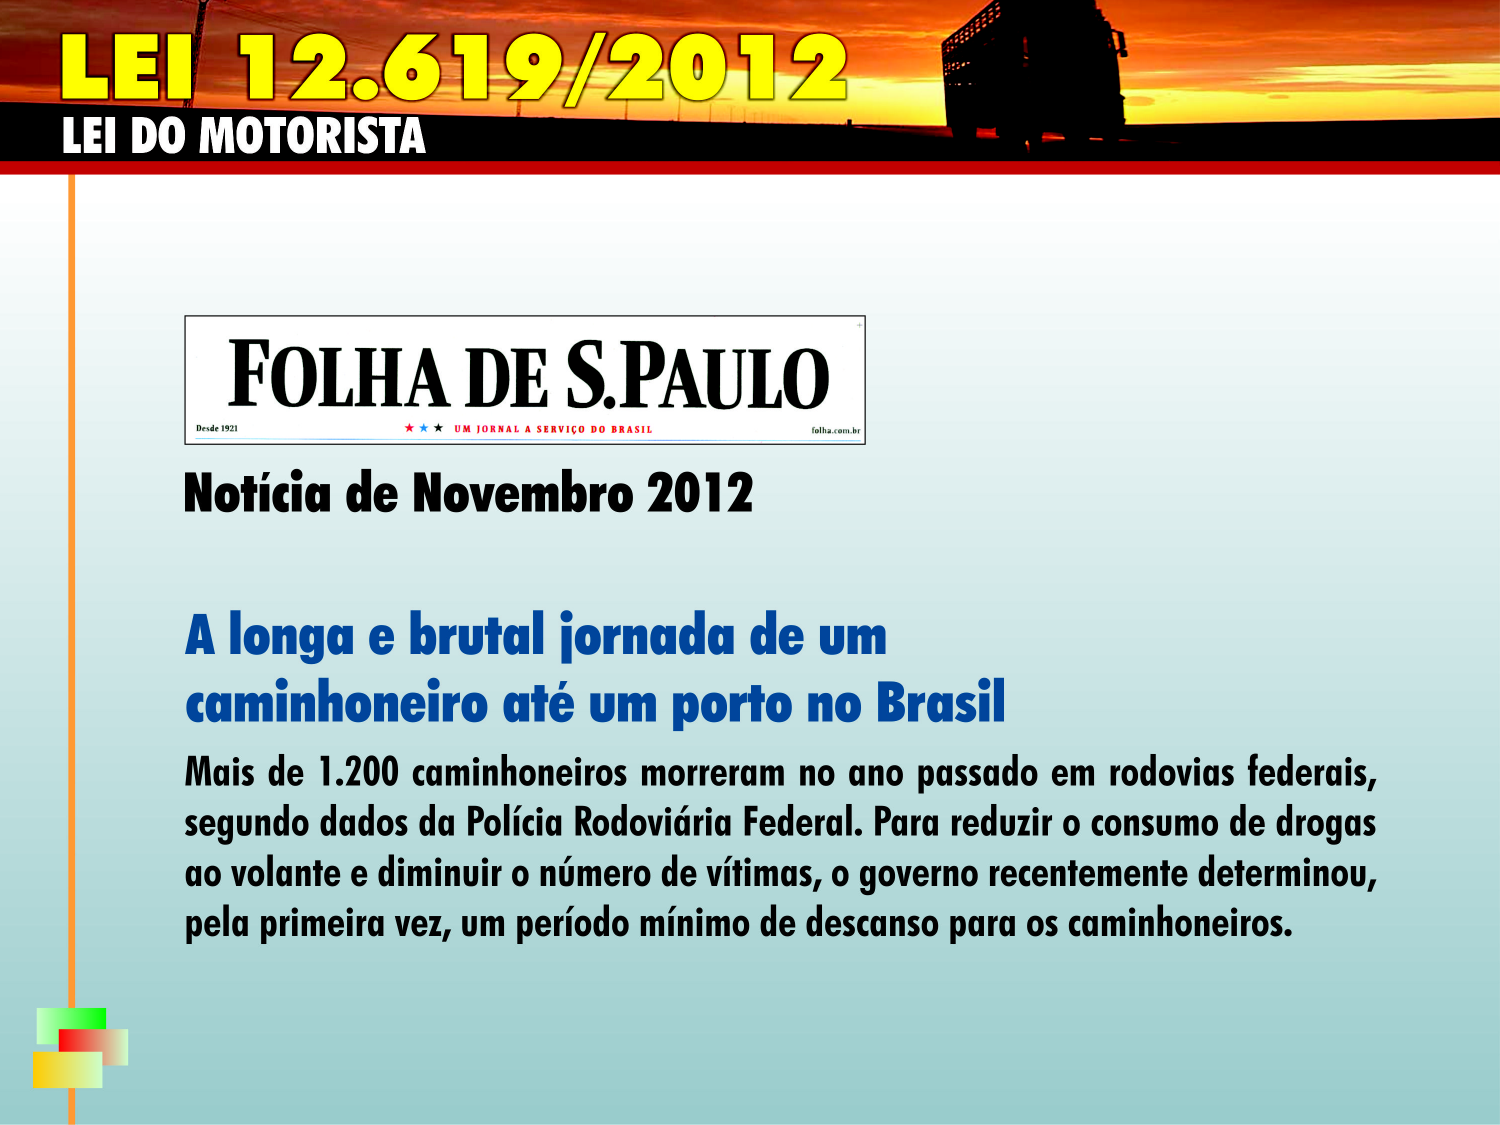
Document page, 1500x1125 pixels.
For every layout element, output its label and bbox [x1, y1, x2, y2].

list [0, 0, 1500, 1125]
